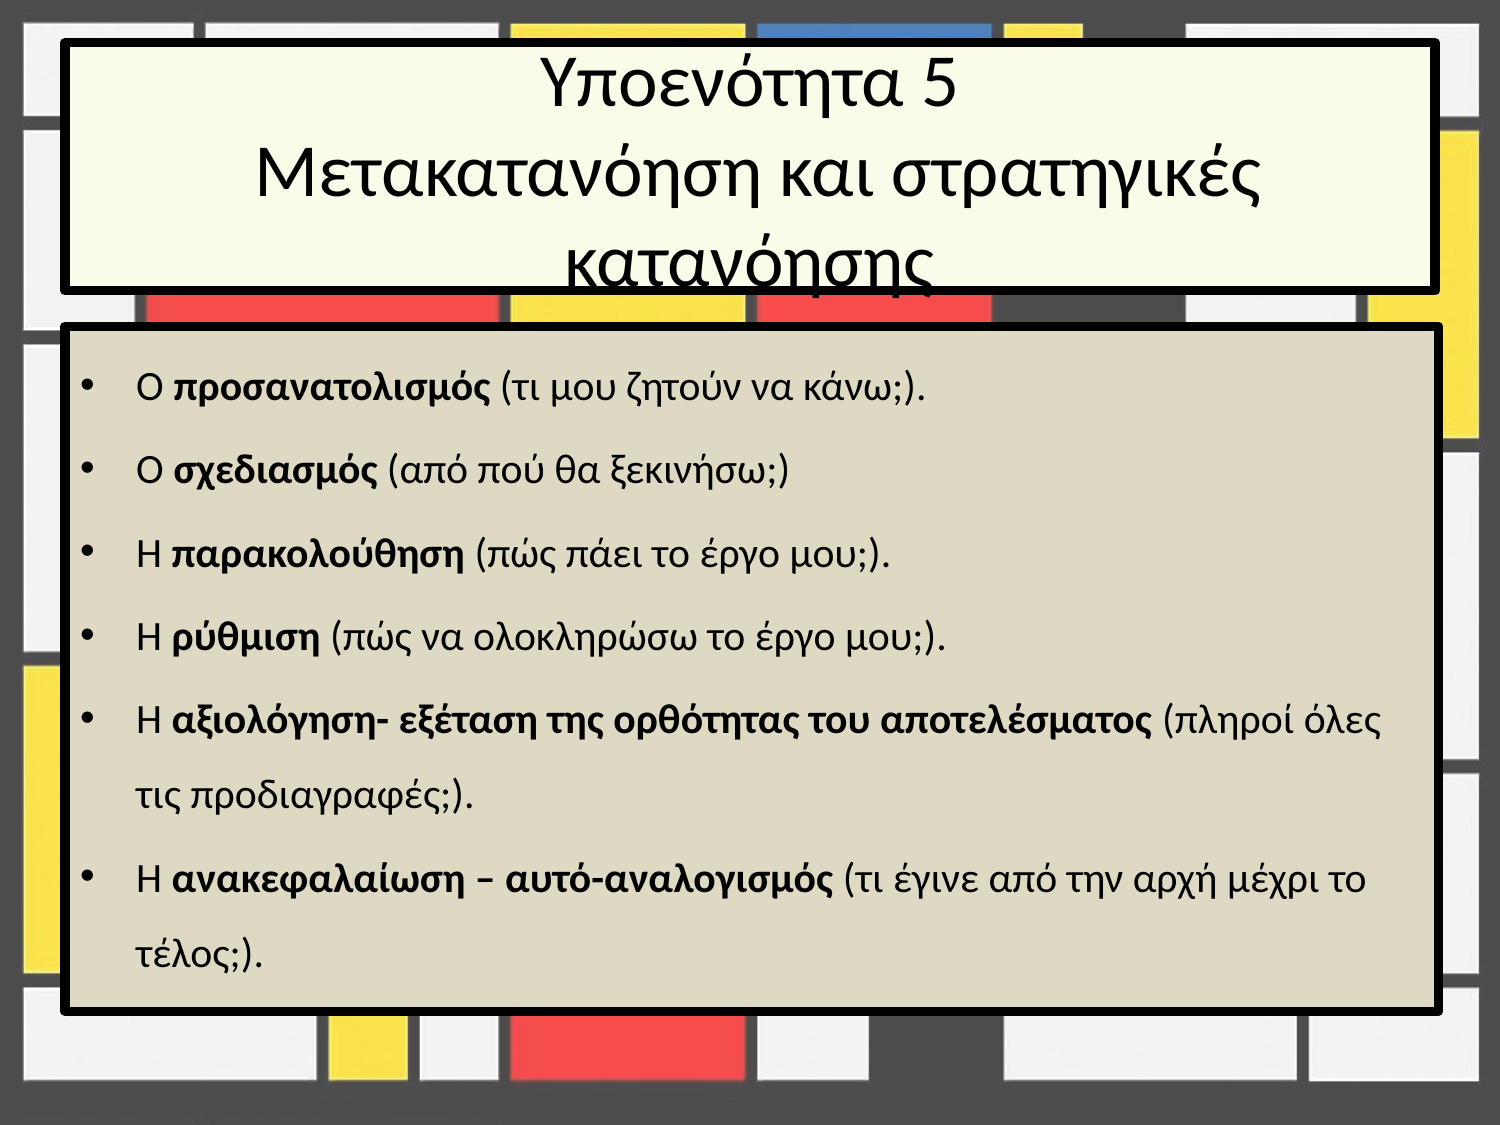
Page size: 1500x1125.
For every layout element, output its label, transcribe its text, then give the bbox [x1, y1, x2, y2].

list Ο προσανατολισμός (τι μου ζητούν να κάνω;). Ο σχεδιασμός (από πού θα ξεκινήσω;) Η παρακολούθηση (πώς πάει το έργο μου;). Η ρύθμιση (πώς να ολοκληρώσω το έργο μου;). Η αξιολόγηση- εξέταση της ορθότητας του αποτελέσματος (πληροί όλες τις προδιαγραφές;). Η ανακεφαλαίωση – αυτό-αναλογισμός (τι έγινε από την αρχή μέχρι το τέλος;). [64, 326, 1439, 1012]
title Υποενότητα 5 Μετακατανόηση και στρατηγικές κατανόησης [64, 42, 1436, 291]
